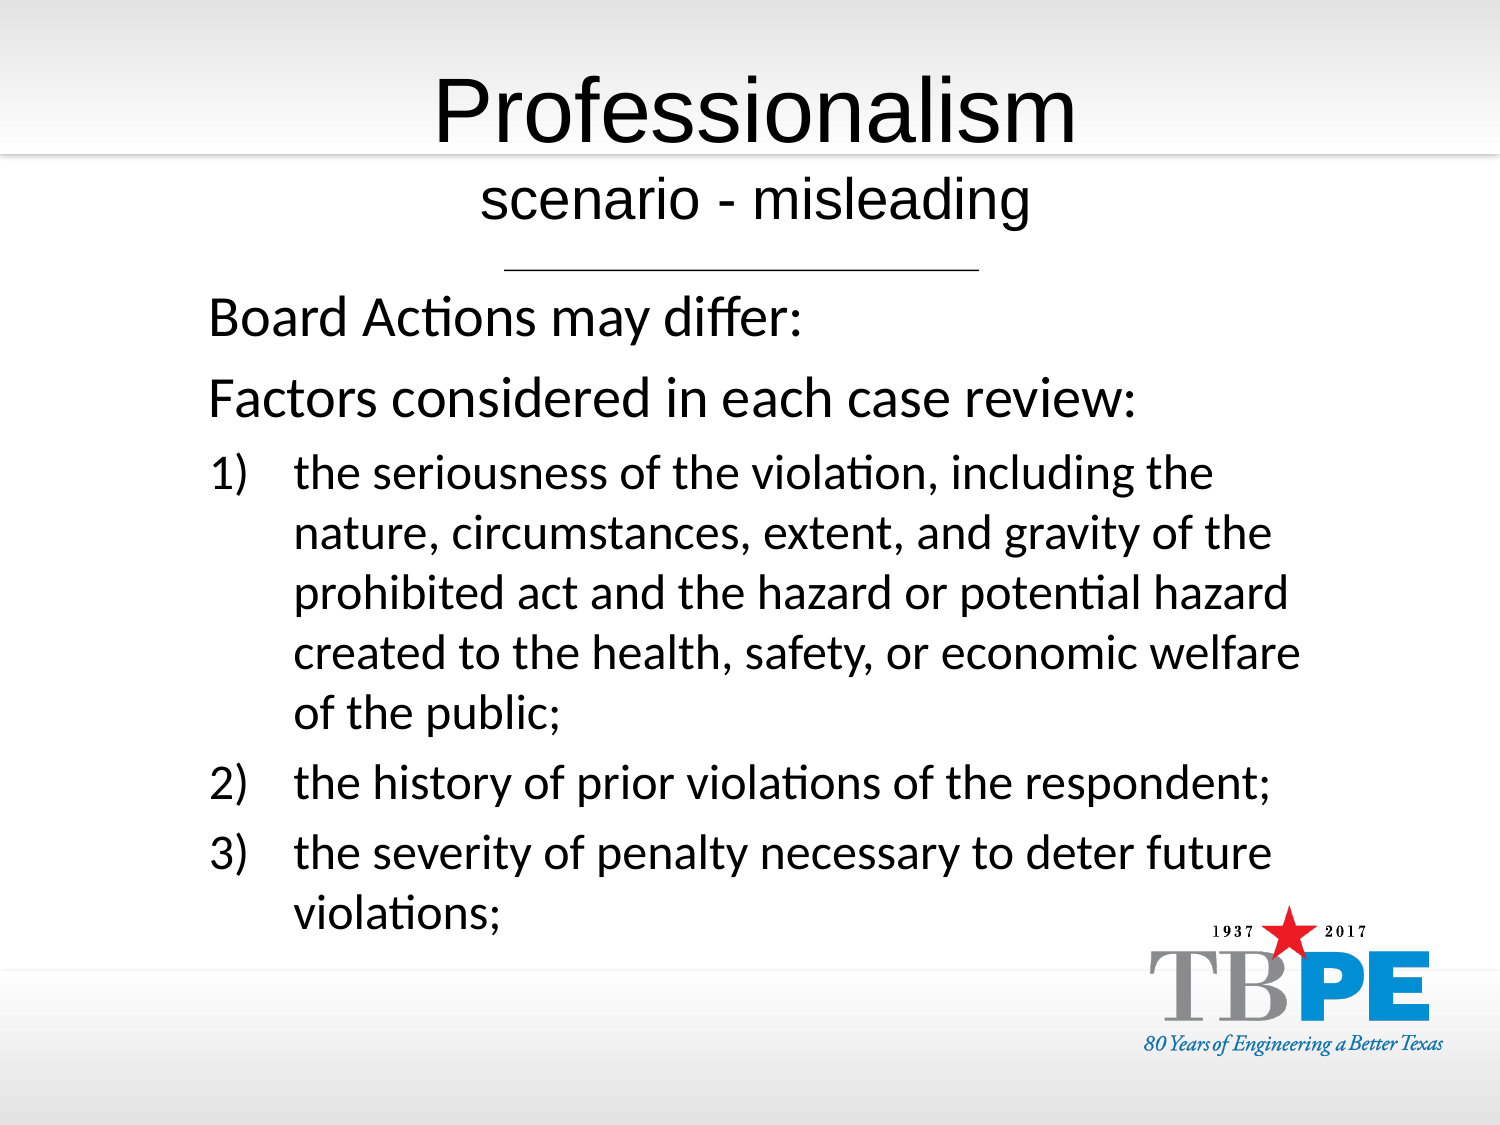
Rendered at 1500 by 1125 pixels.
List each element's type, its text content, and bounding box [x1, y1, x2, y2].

list Board Actions may differ: Factors considered in each case review: the seriousness of the violation, including the nature, circumstances, extent, and gravity of the prohibited act and the hazard or potential hazard created to the health, safety, or economic welfare of the public; the history of prior violations of the respondent; the severity of penalty necessary to deter future violations; [193, 270, 1319, 740]
title Professionalism scenario - misleading [137, 80, 1375, 239]
picture [1142, 905, 1445, 1058]
